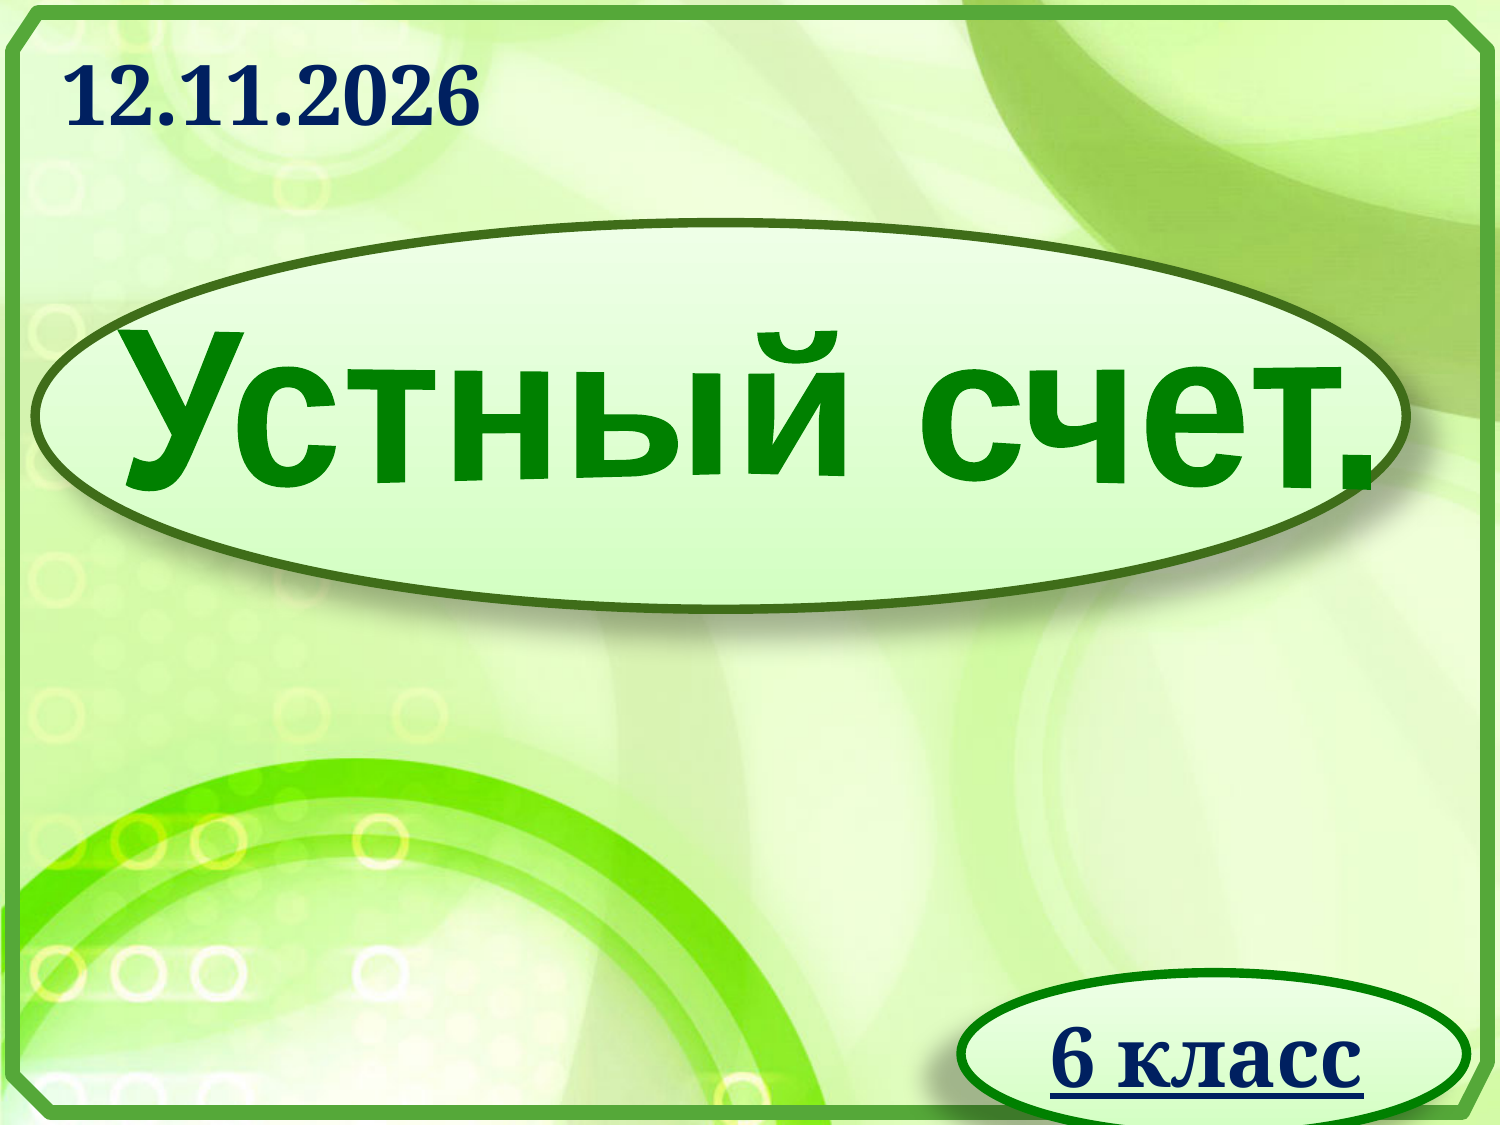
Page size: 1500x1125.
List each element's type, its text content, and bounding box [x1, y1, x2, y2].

picture [0, 0, 1500, 1125]
text_box 6 класс [960, 971, 1468, 1125]
text_box 12.09.2016 [46, 35, 586, 164]
text_box [12, 12, 1488, 1113]
